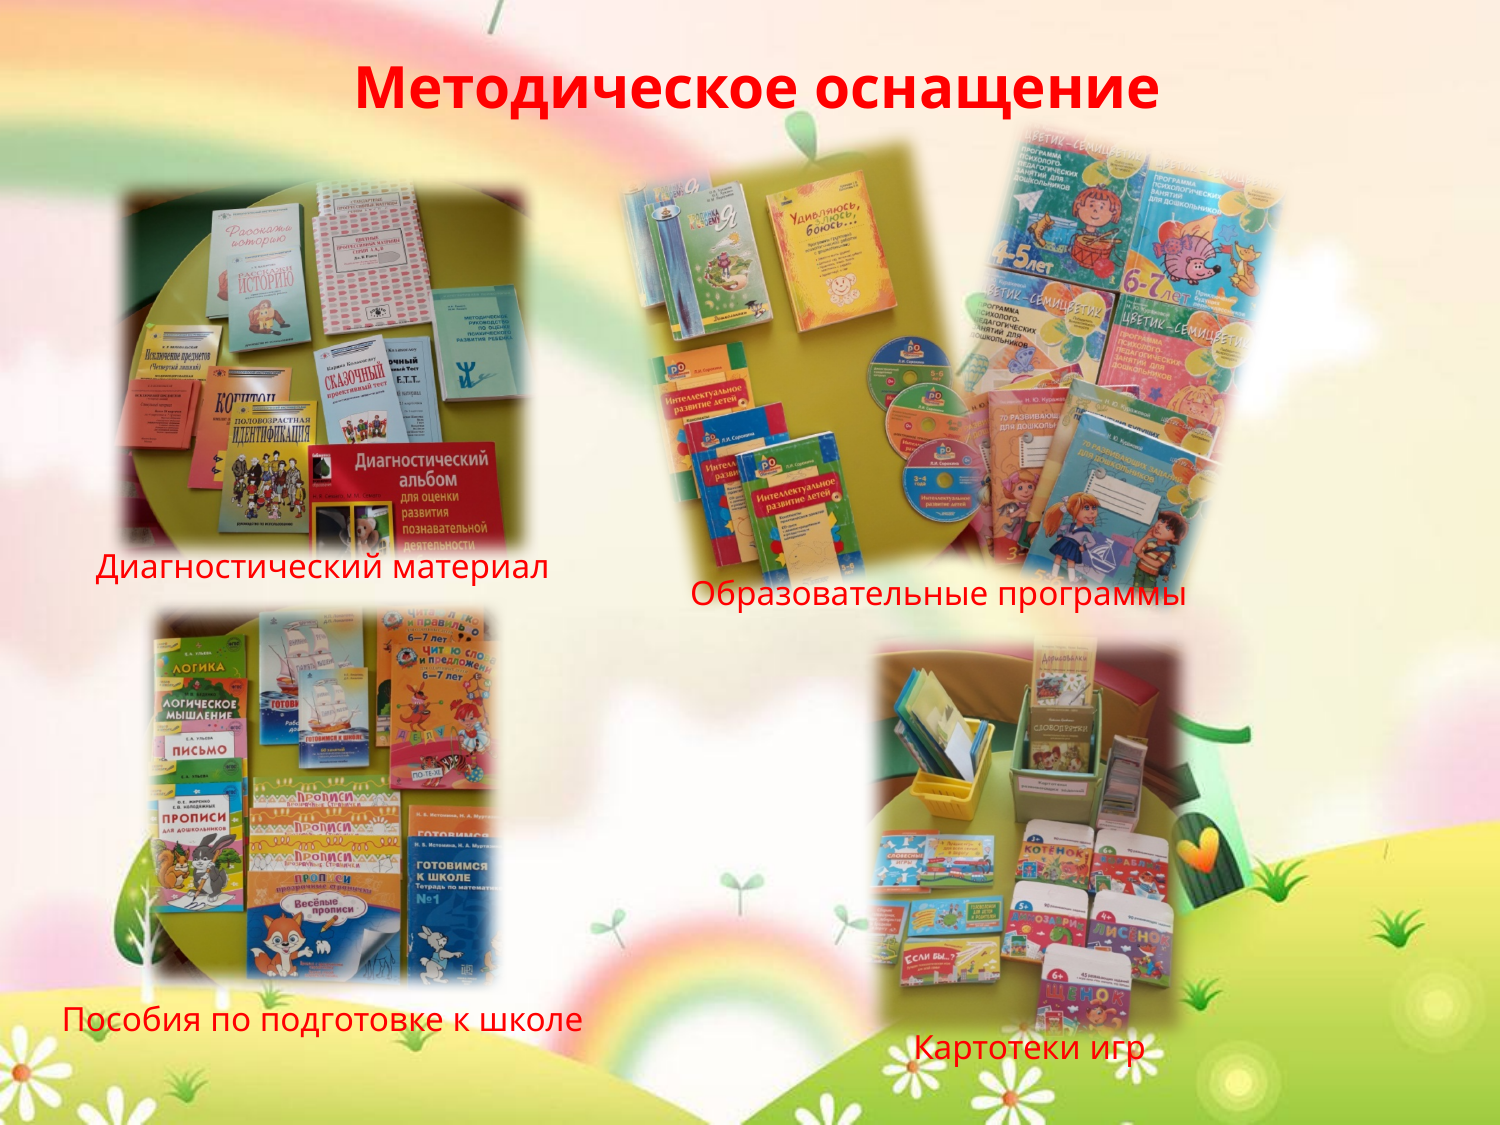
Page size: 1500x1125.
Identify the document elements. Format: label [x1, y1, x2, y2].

list [0, 0, 1500, 1125]
picture [860, 630, 1198, 1047]
picture [106, 173, 540, 566]
picture [640, 134, 1251, 602]
picture [139, 597, 507, 996]
